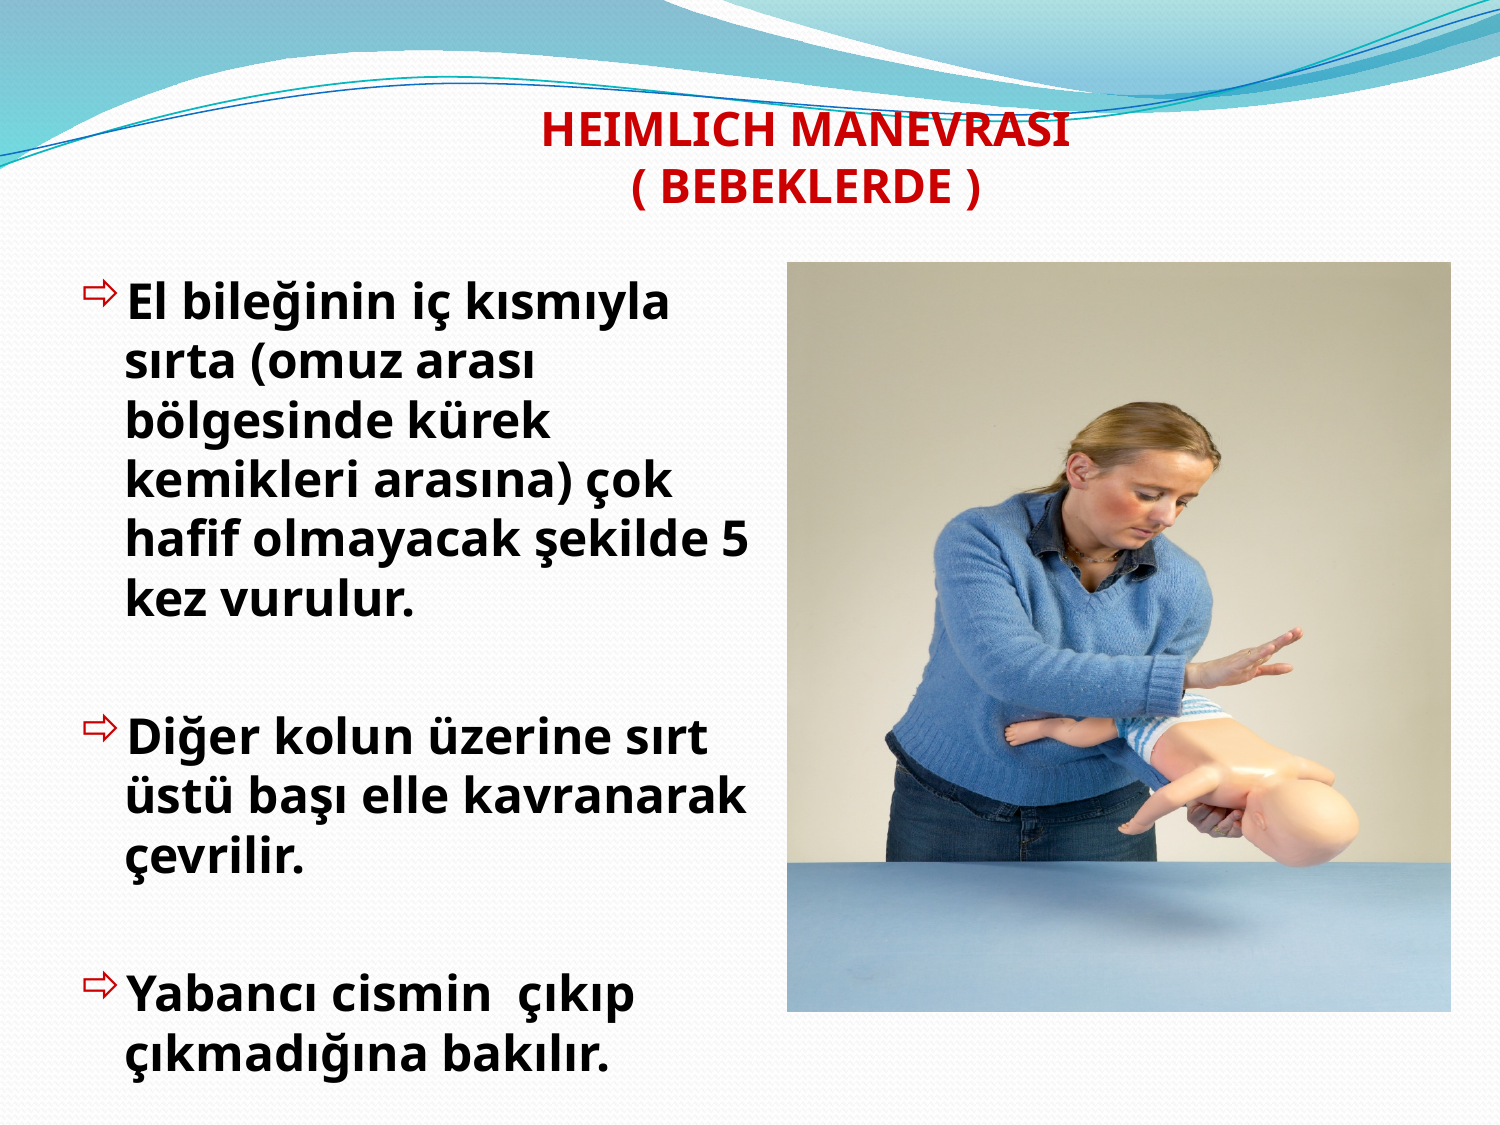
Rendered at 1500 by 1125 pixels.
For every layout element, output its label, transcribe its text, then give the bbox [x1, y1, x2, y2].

list El bileğinin iç kısmıyla sırta (omuz arası bölgesinde kürek kemikleri arasına) çok hafif olmayacak şekilde 5 kez vurulur. Diğer kolun üzerine sırt üstü başı elle kavranarak çevrilir. Yabancı cismin çıkıp çıkmadığına bakılır. [64, 262, 775, 1094]
title HEIMLICH MANEVRASI ( BEBEKLERDE ) [150, 90, 1463, 213]
picture [787, 262, 1451, 1012]
